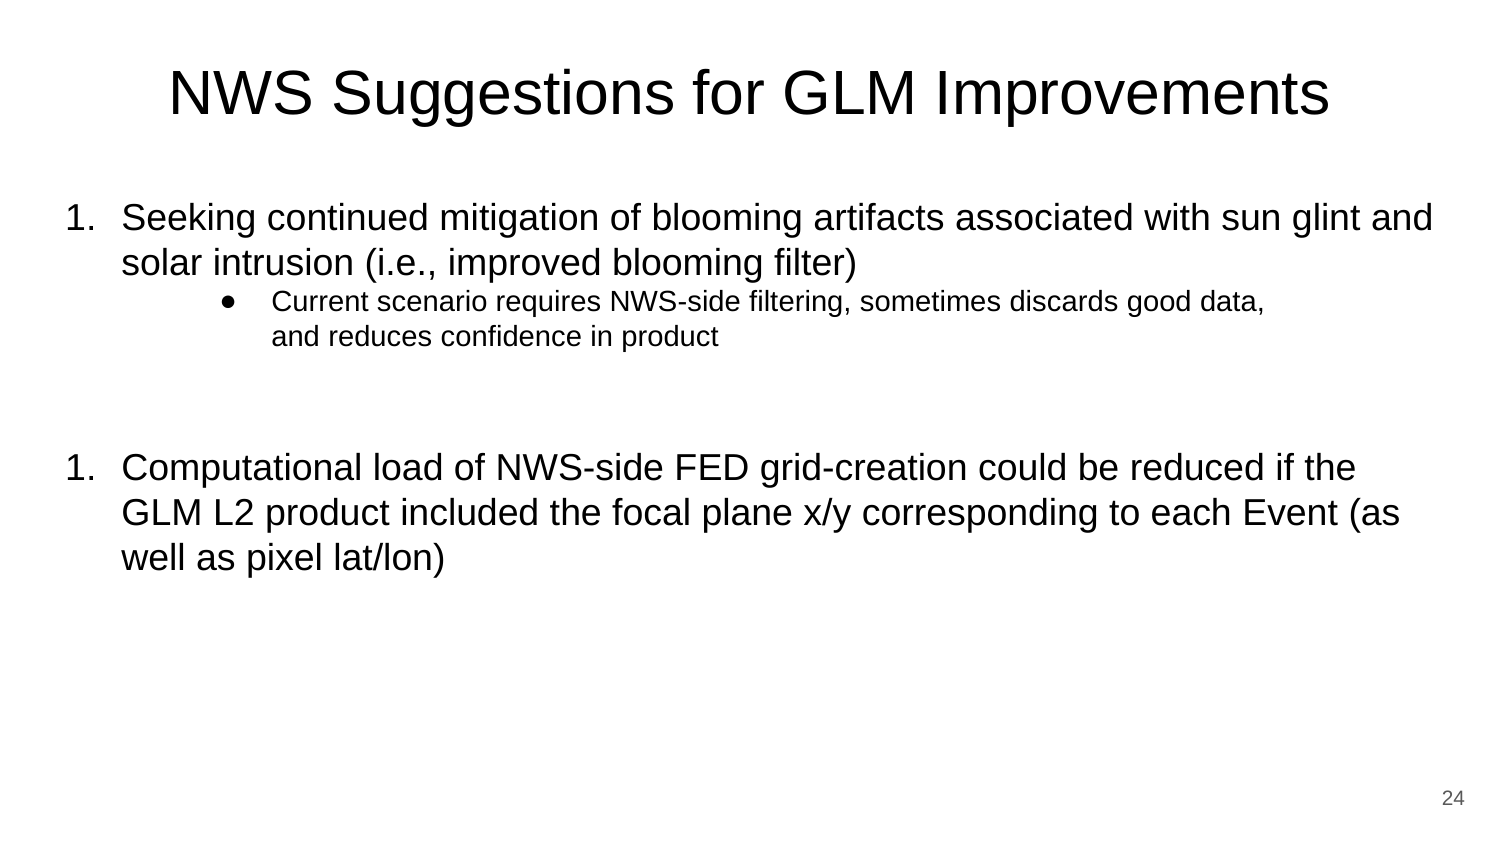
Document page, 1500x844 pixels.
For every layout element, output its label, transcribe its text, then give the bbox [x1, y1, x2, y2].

title NWS Suggestions for GLM Improvements [51, 9, 1449, 143]
text_box Seeking continued mitigation of blooming artifacts associated with sun glint and solar intrusion (i.e., improved blooming filter) Current scenario requires NWS-side filtering, sometimes discards good data, and reduces confidence in product Computational load of NWS-side FED grid-creation could be reduced if the GLM L2 product included the focal plane x/y corresponding to each Event (as well as pixel lat/lon) [31, 177, 1450, 825]
slide_number ‹#› [1389, 764, 1480, 830]
